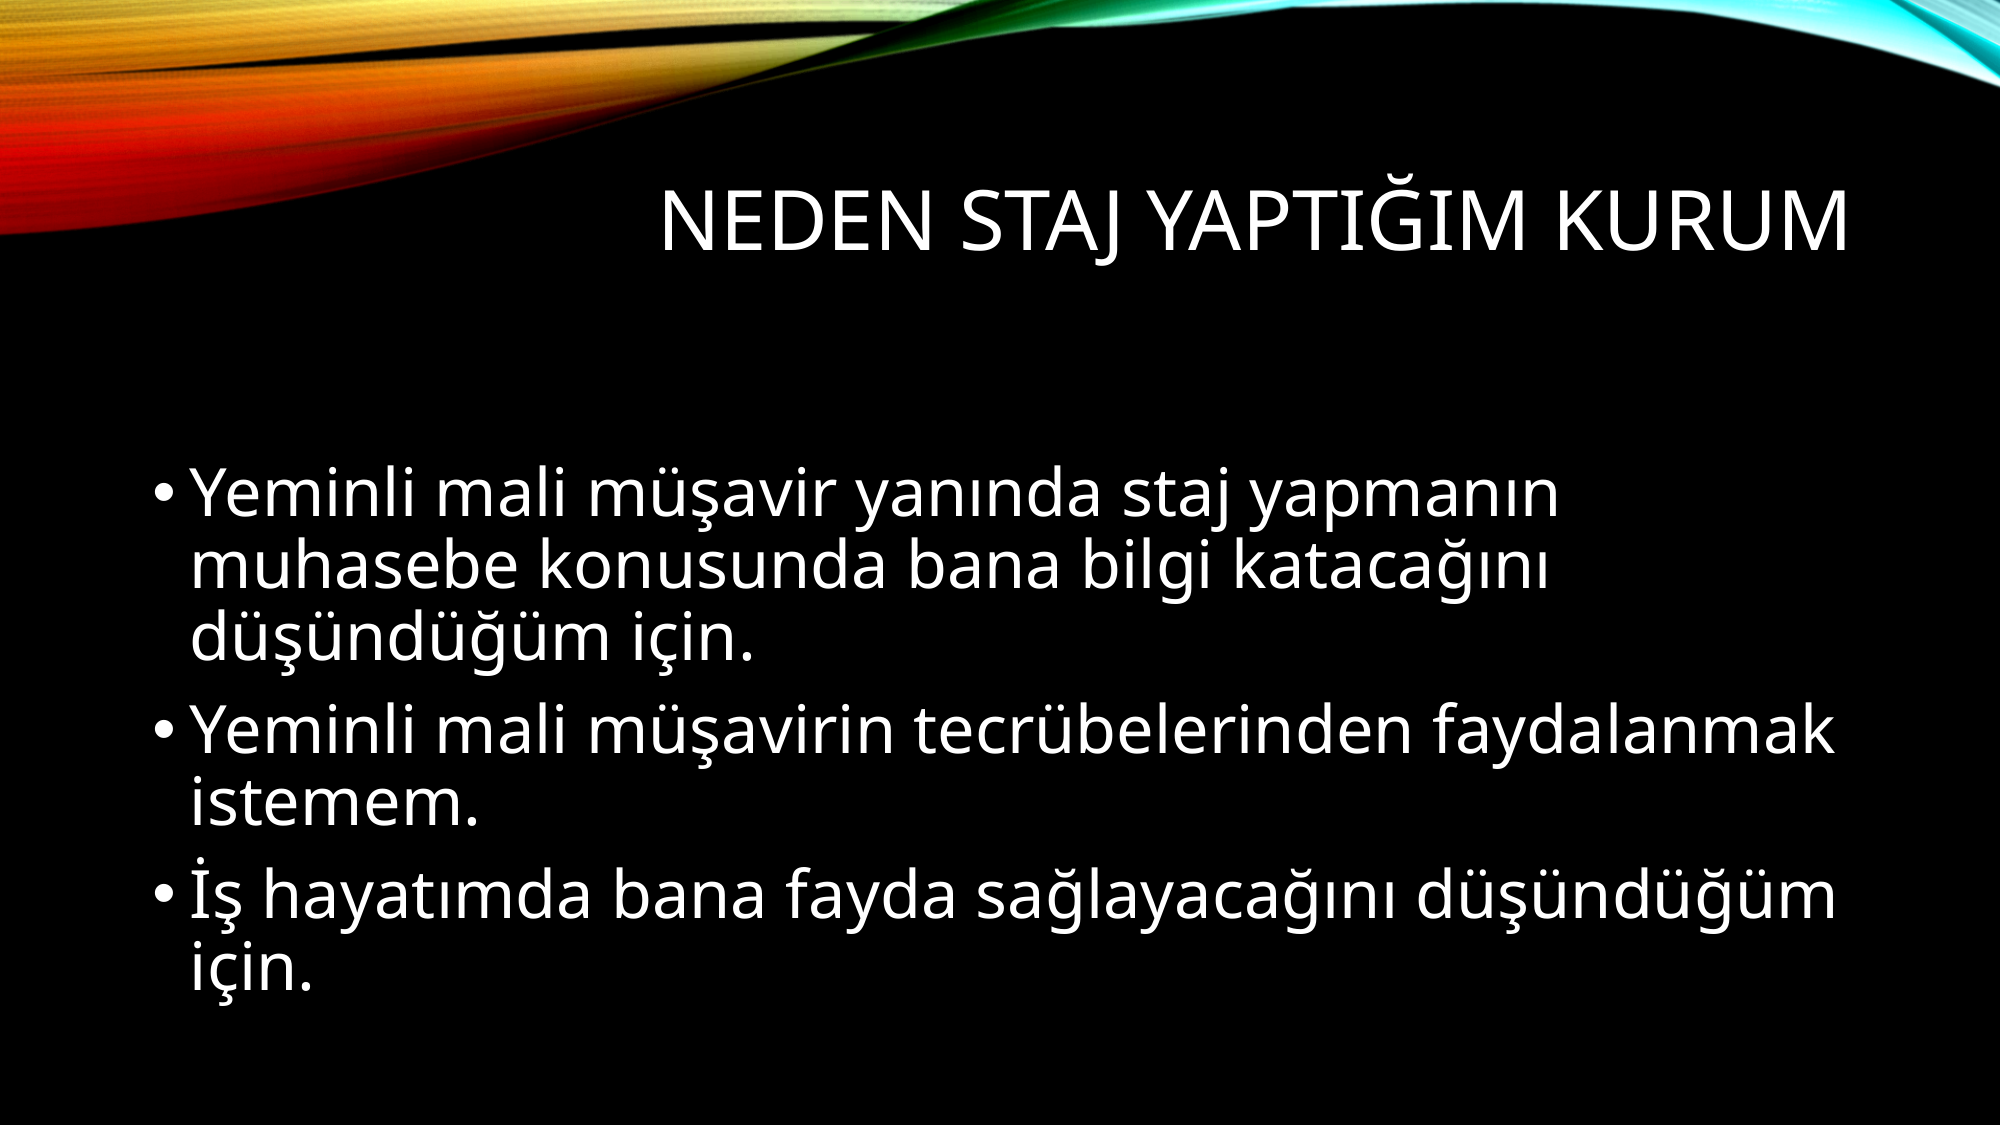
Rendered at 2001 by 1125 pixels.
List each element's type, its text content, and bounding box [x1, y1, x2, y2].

title Neden Staj Yaptığım Kurum [143, 115, 1869, 333]
list Yeminli mali müşavir yanında staj yapmanın muhasebe konusunda bana bilgi katacağını düşündüğüm için. Yeminli mali müşavirin tecrübelerinden faydalanmak istemem. İş hayatımda bana fayda sağlayacağını düşündüğüm için. [137, 451, 1863, 1125]
picture [0, 0, 2000, 237]
